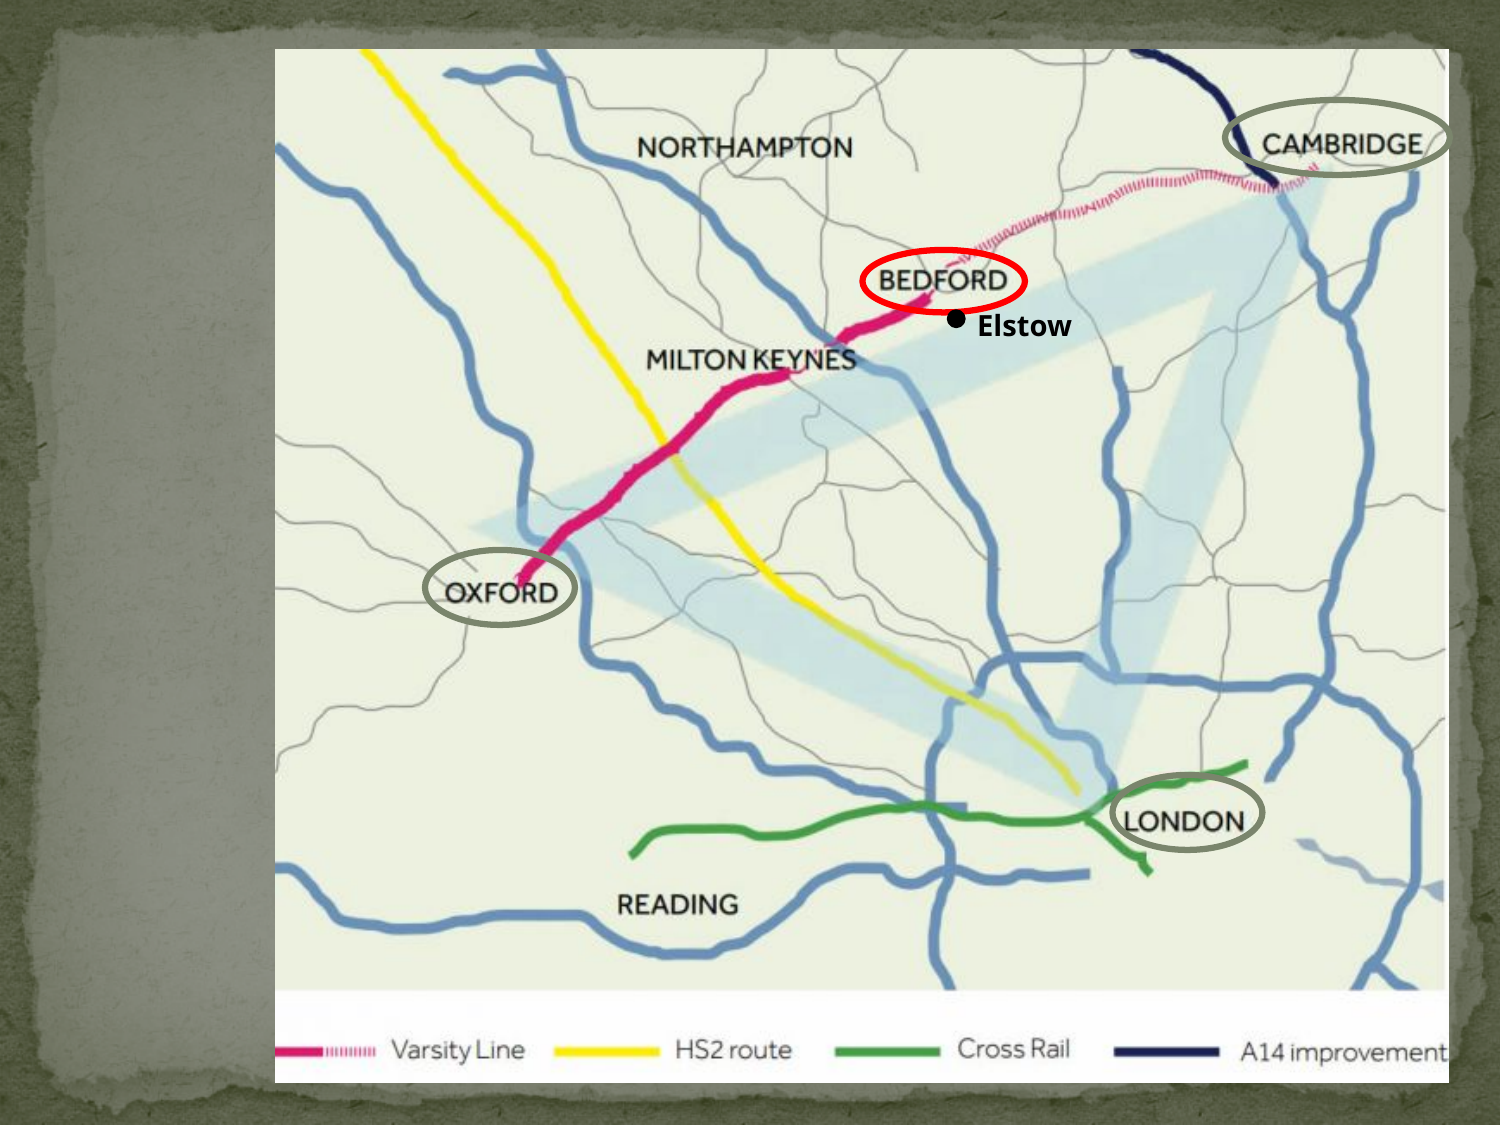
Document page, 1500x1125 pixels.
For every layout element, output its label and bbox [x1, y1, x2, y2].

picture [275, 49, 1449, 1083]
